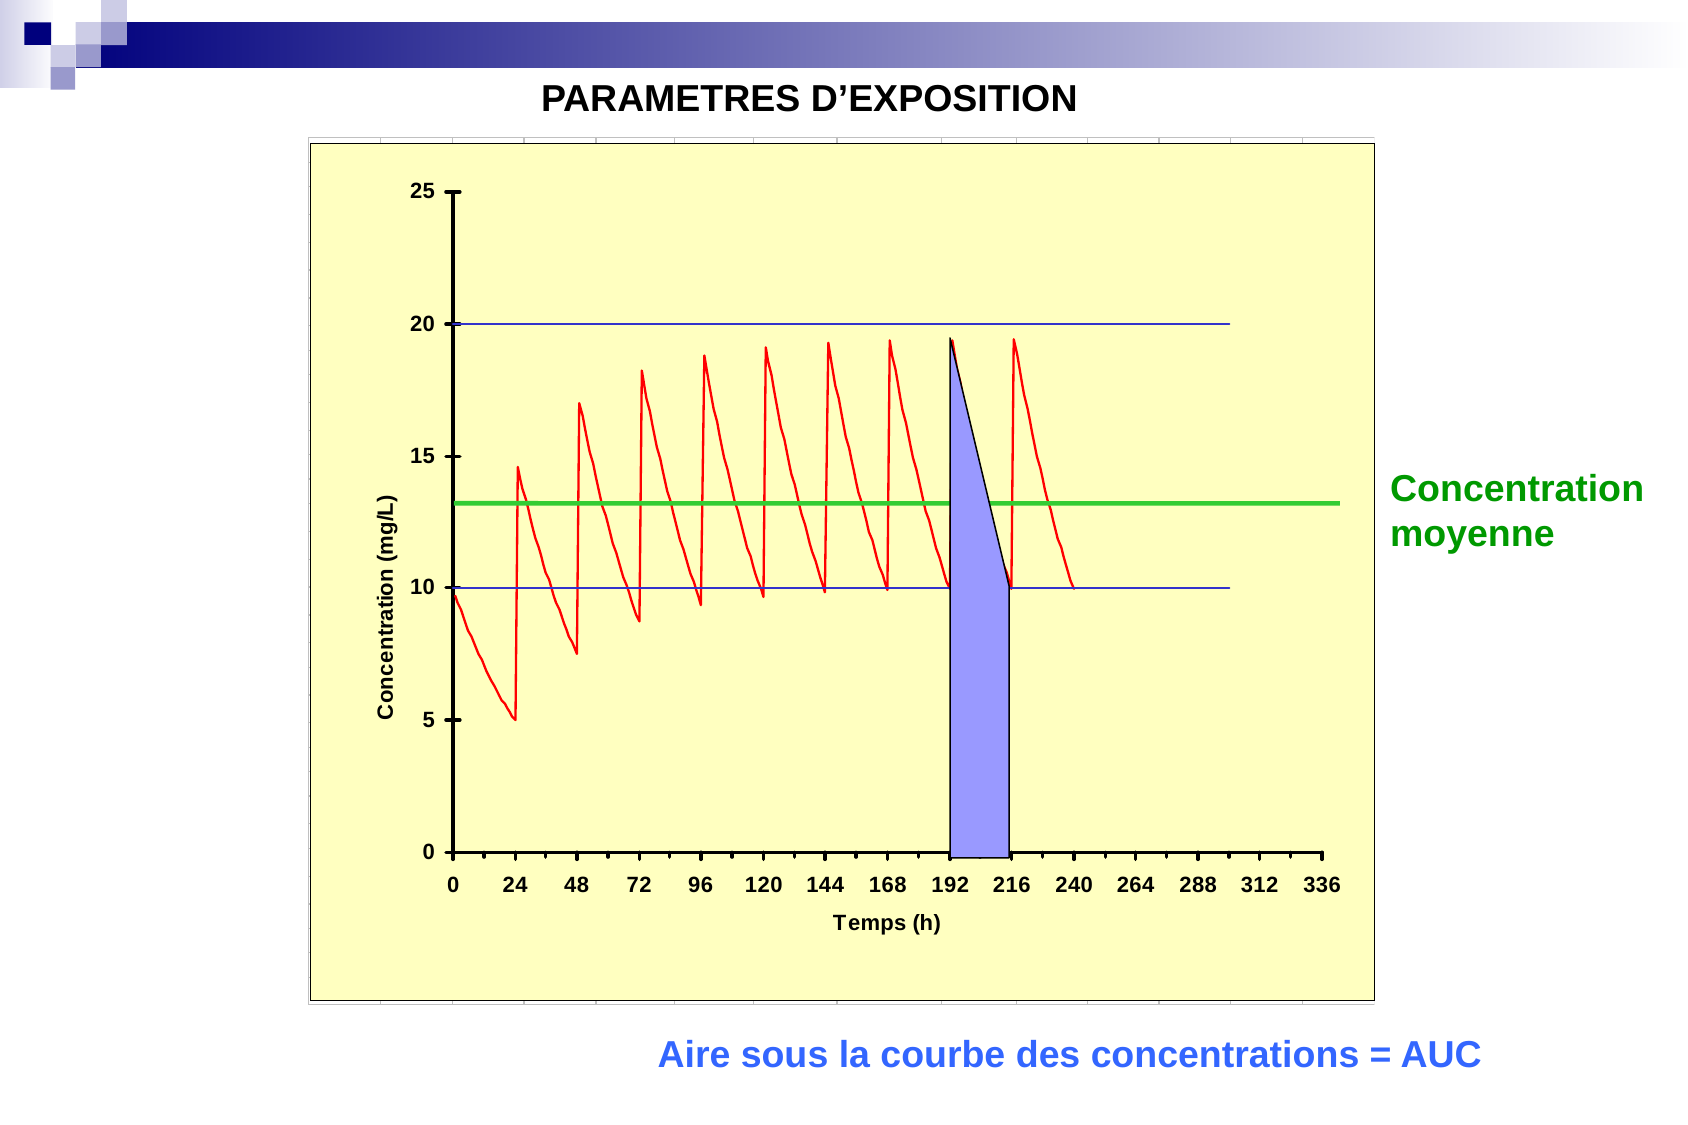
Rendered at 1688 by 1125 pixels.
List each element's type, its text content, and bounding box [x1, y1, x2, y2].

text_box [453, 455, 637, 562]
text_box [642, 337, 1541, 1084]
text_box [1545, 455, 1660, 562]
text_box PARAMETRES D’EXPOSITION [526, 66, 1093, 127]
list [307, 136, 1376, 1006]
